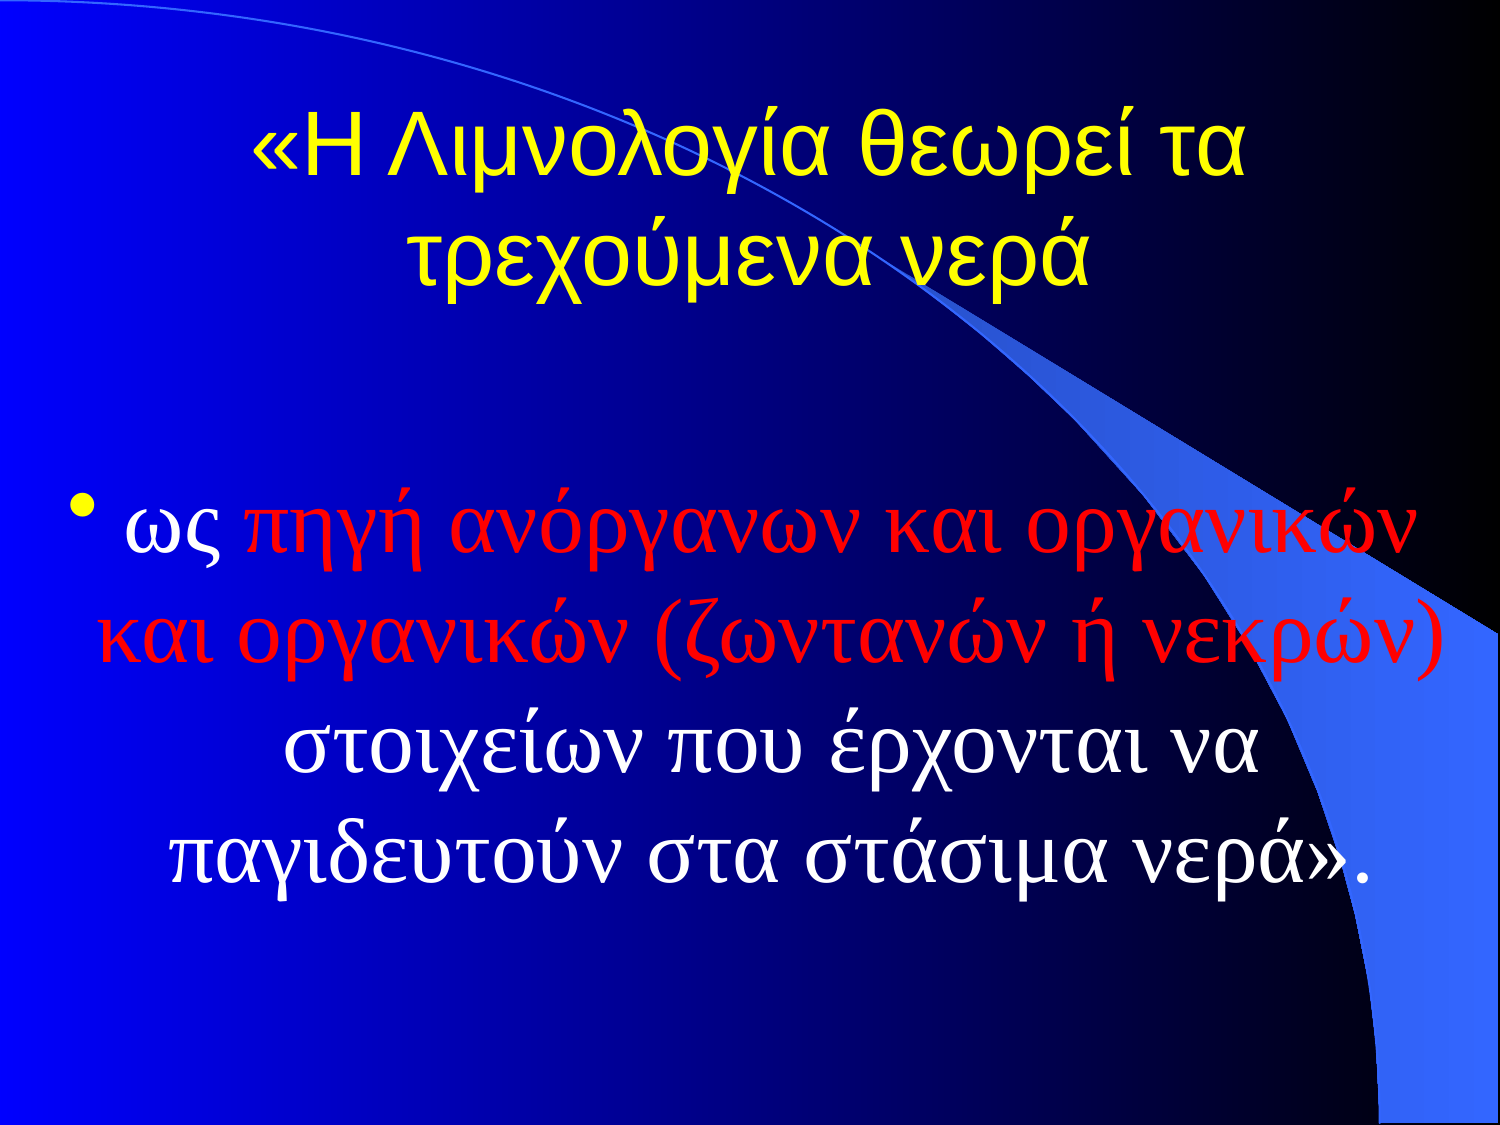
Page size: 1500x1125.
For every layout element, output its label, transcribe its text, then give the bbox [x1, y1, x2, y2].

title «Η Λιμνολογία θεωρεί τα τρεχούμενα νερά [112, 99, 1388, 288]
list ως πηγή ανόργανων και οργανικών και οργανικών (ζωντανών ή νεκρών) στοιχείων που έρχονται να παγιδευτούν στα στάσιμα νερά». [17, 324, 1471, 1000]
